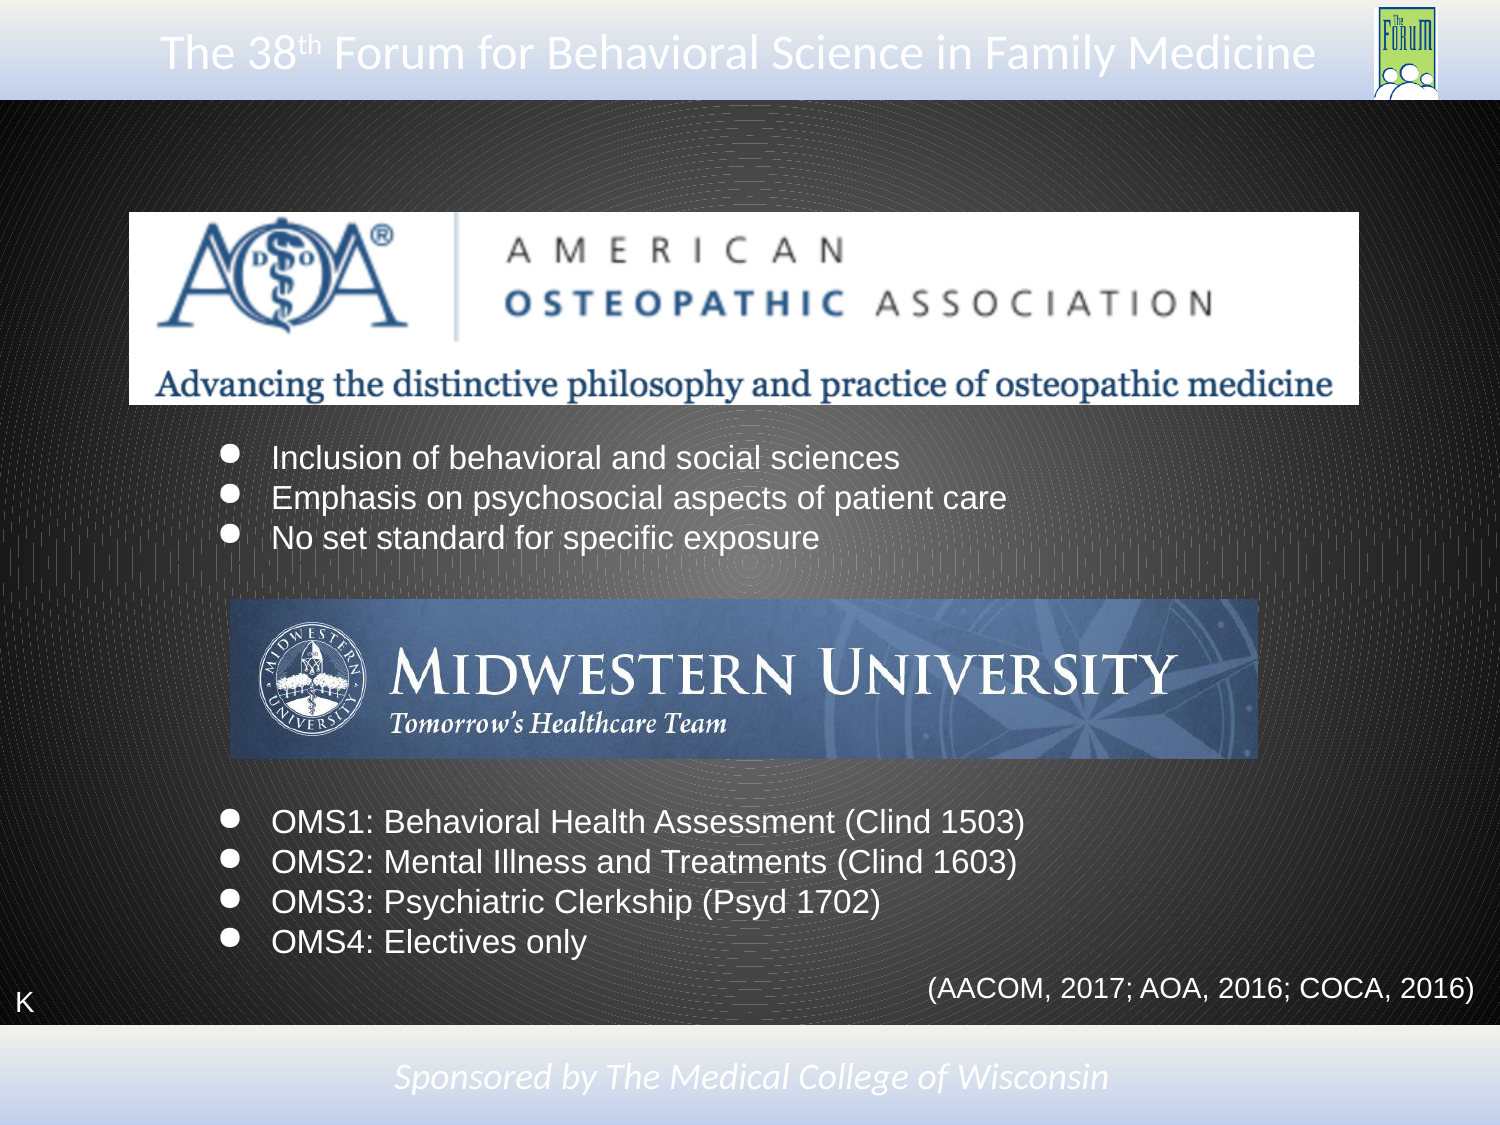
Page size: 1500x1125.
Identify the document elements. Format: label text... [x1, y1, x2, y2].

picture [1374, 7, 1438, 100]
text_box (AACOM, 2017; AOA, 2016; COCA, 2016) [912, 962, 1500, 1013]
text_box Inclusion of behavioral and social sciences Emphasis on psychosocial aspects of patient care No set standard for specific exposure OMS1: Behavioral Health Assessment (Clind 1503) OMS2: Mental Illness and Treatments (Clind 1603) OMS3: Psychiatric Clerkship (Psyd 1702) OMS4: Electives only [181, 420, 1330, 1030]
text_box K [0, 973, 48, 1030]
picture [230, 599, 1258, 759]
picture [129, 212, 1359, 405]
